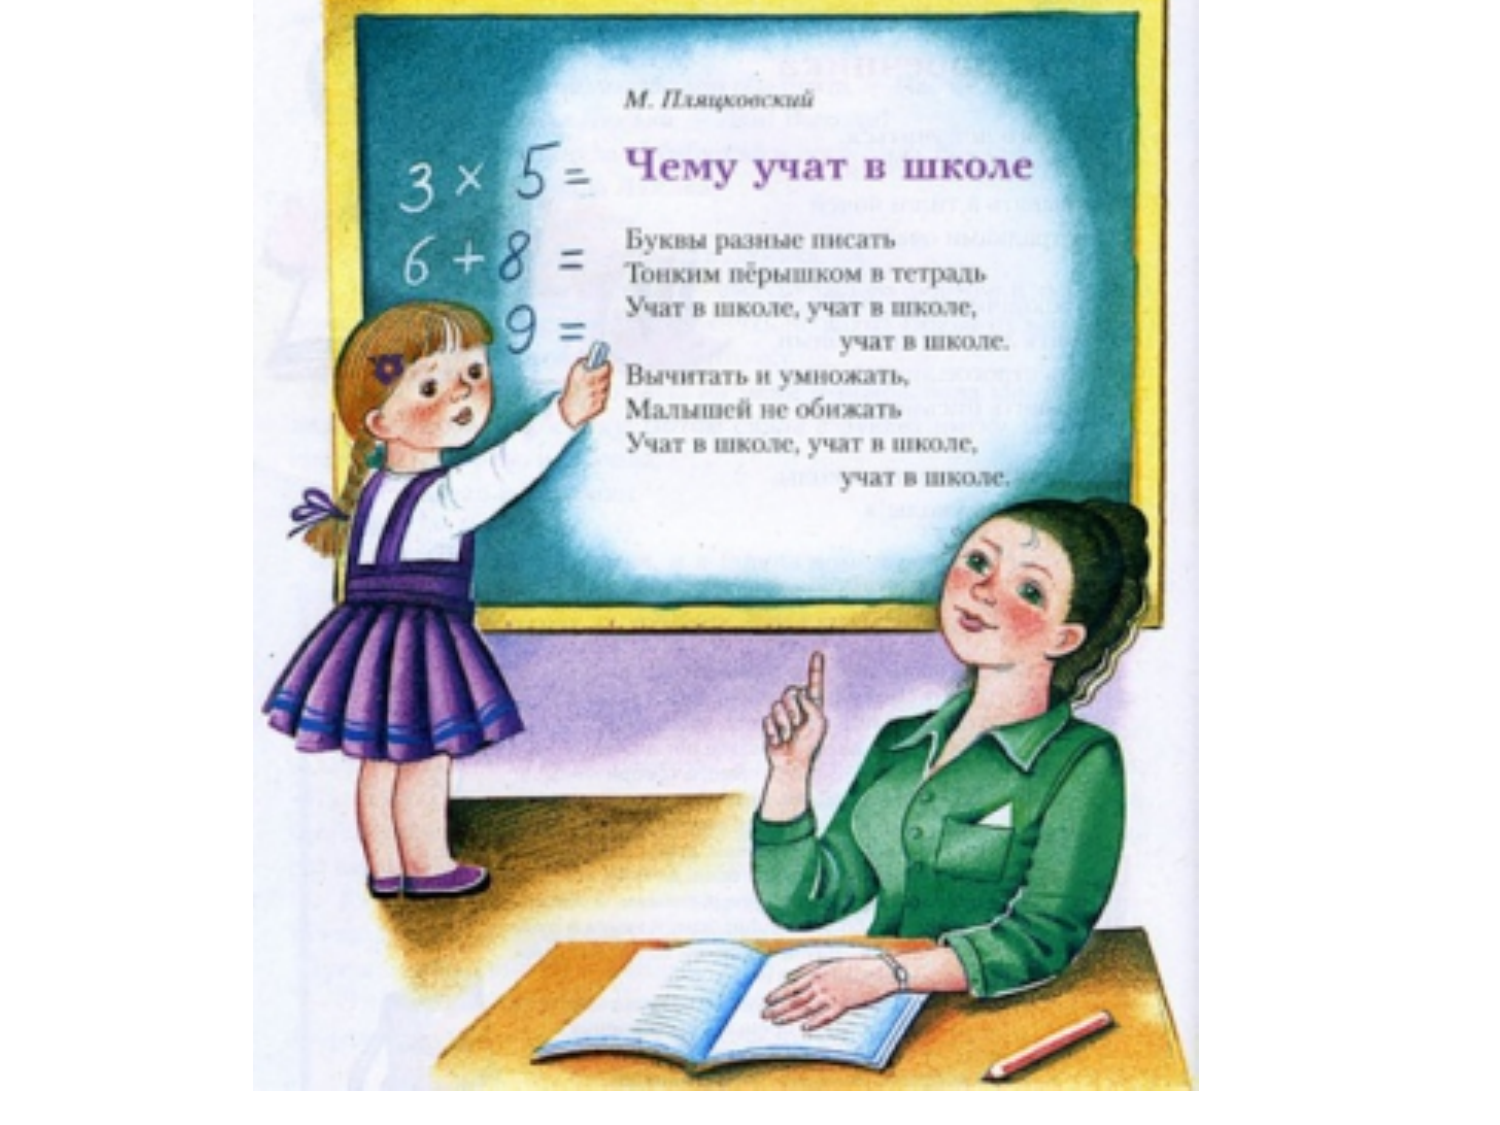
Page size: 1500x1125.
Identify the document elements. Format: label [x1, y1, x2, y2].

picture [253, 0, 1200, 1091]
